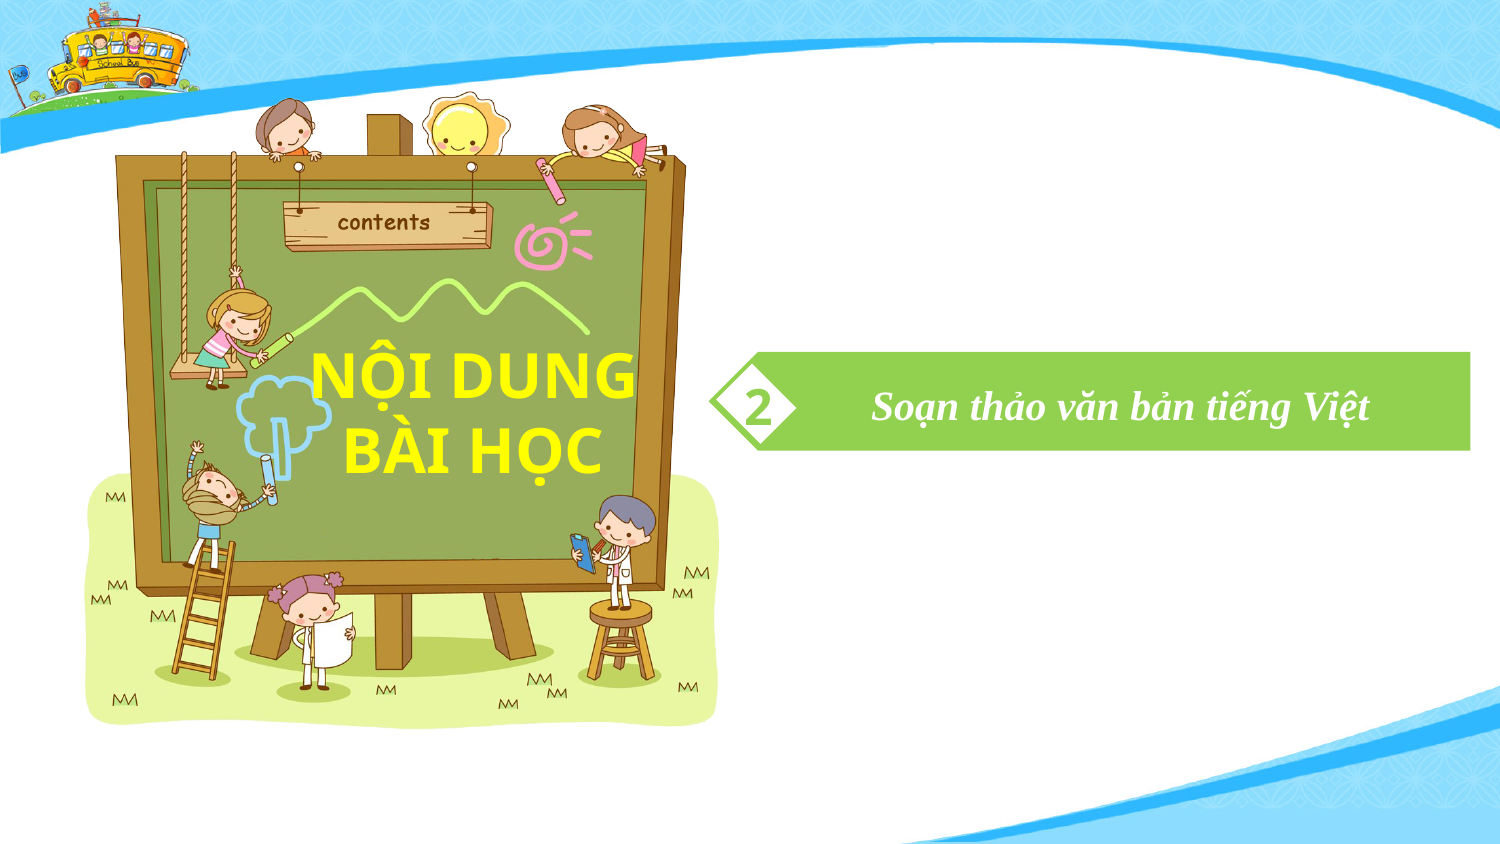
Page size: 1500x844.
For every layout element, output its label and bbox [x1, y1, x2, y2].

text_box [708, 351, 1471, 451]
picture [0, 0, 1500, 844]
